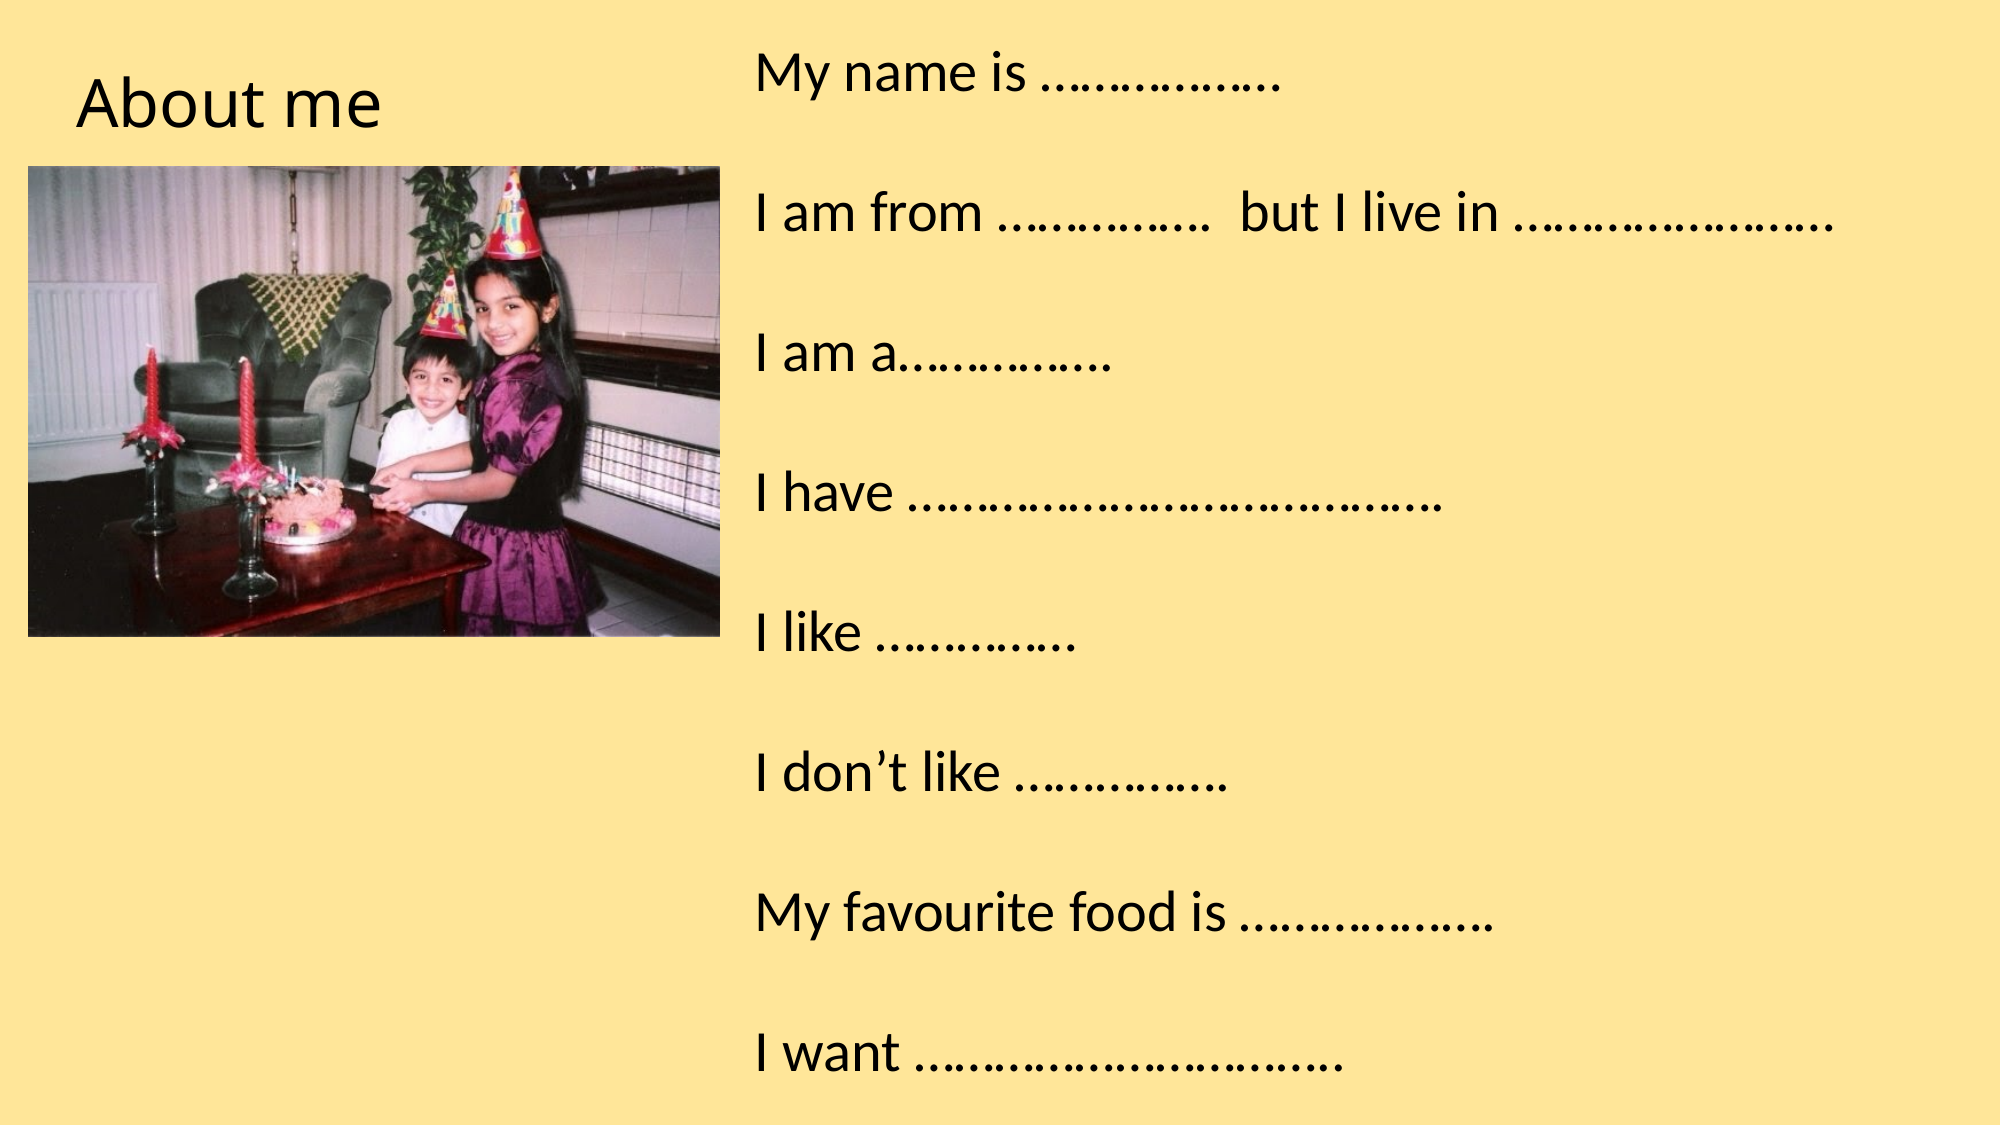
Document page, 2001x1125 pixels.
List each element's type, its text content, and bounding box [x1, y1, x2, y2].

title About me [61, 45, 739, 167]
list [28, 166, 720, 637]
text_box My name is ……………… I am from ……………. but I live in …………………… I am a……………. I have …………………………………. I like …………… I don’t like ……………. My favourite food is ………………. I want ………………………….. [739, 26, 1961, 1091]
